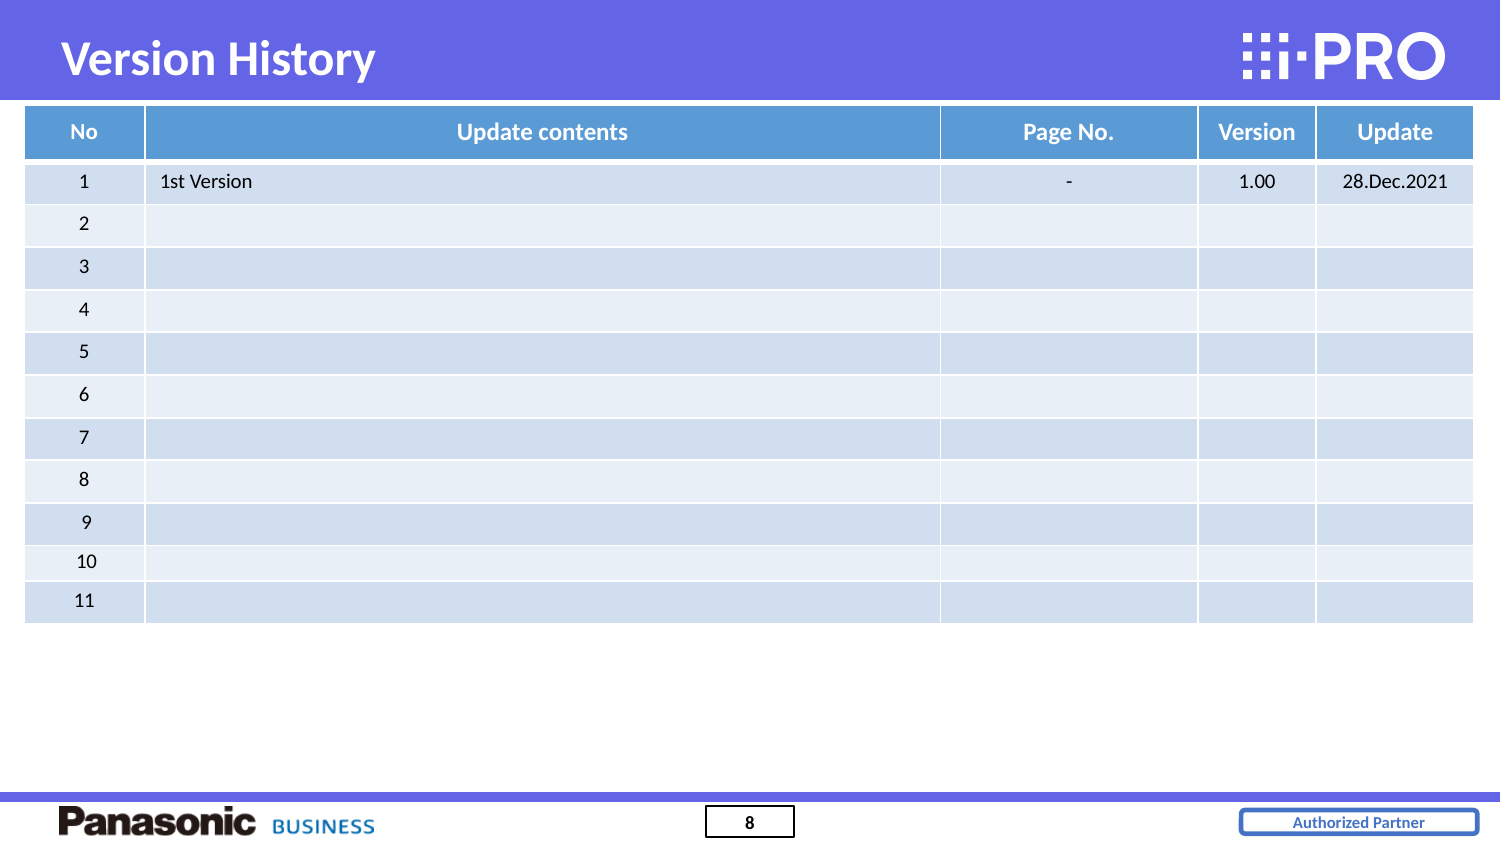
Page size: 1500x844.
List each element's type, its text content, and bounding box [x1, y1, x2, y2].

table_cell [941, 582, 1197, 623]
table_cell 11 [25, 582, 144, 623]
table_header Page No. [941, 106, 1197, 159]
table_cell [146, 376, 940, 417]
table_cell [941, 205, 1197, 246]
table_cell 1.00 [1199, 165, 1315, 204]
table_cell 5 [25, 333, 144, 374]
table_cell [941, 333, 1197, 374]
table_cell 4 [25, 291, 144, 331]
table_cell [1199, 205, 1315, 246]
table_cell [1317, 504, 1473, 545]
table_cell [1199, 504, 1315, 545]
table_cell 9 [25, 504, 144, 545]
table_cell [941, 504, 1197, 545]
table_cell [146, 461, 940, 502]
table_cell [1317, 461, 1473, 502]
table_cell [146, 205, 940, 246]
table_cell [1317, 248, 1473, 289]
table_cell [1199, 582, 1315, 623]
picture [59, 806, 374, 837]
table_cell [1317, 582, 1473, 623]
table_cell 10 [25, 546, 144, 580]
table_header Version [1199, 106, 1315, 159]
table_cell [1317, 205, 1473, 246]
table_cell 8 [25, 461, 144, 502]
table_cell [1317, 291, 1473, 331]
table_cell 6 [25, 376, 144, 417]
table_cell [146, 333, 940, 374]
table_cell [1199, 546, 1315, 580]
table_cell 1 [25, 165, 144, 204]
table_cell 7 [25, 419, 144, 459]
table_cell [146, 291, 940, 331]
table_cell [941, 419, 1197, 459]
table_header Update [1317, 106, 1473, 159]
table_cell [1317, 333, 1473, 374]
table_cell [1199, 376, 1315, 417]
picture [1435, 32, 1445, 80]
table_cell [1317, 376, 1473, 417]
table_cell 28.Dec.2021 [1317, 165, 1473, 204]
table_header No [25, 106, 144, 159]
table_cell 2 [25, 205, 144, 246]
table_cell 1st Version [146, 165, 940, 204]
table_cell [1317, 546, 1473, 580]
table_cell [1317, 419, 1473, 459]
table_cell [941, 461, 1197, 502]
text_box Version History [46, 11, 1435, 99]
table_cell [146, 504, 940, 545]
table_cell [1199, 248, 1315, 289]
table_cell [1199, 461, 1315, 502]
table_cell [1199, 291, 1315, 331]
table_cell [146, 546, 940, 580]
table_cell [1199, 419, 1315, 459]
table_cell [941, 546, 1197, 580]
table_cell 3 [25, 248, 144, 289]
table_cell [146, 248, 940, 289]
table_header Update contents [146, 106, 940, 159]
table_cell [941, 291, 1197, 331]
table_cell [146, 582, 940, 623]
table_cell [941, 376, 1197, 417]
table_cell - [941, 165, 1197, 204]
table_cell [146, 419, 940, 459]
table_cell [1199, 333, 1315, 374]
table_cell [941, 248, 1197, 289]
